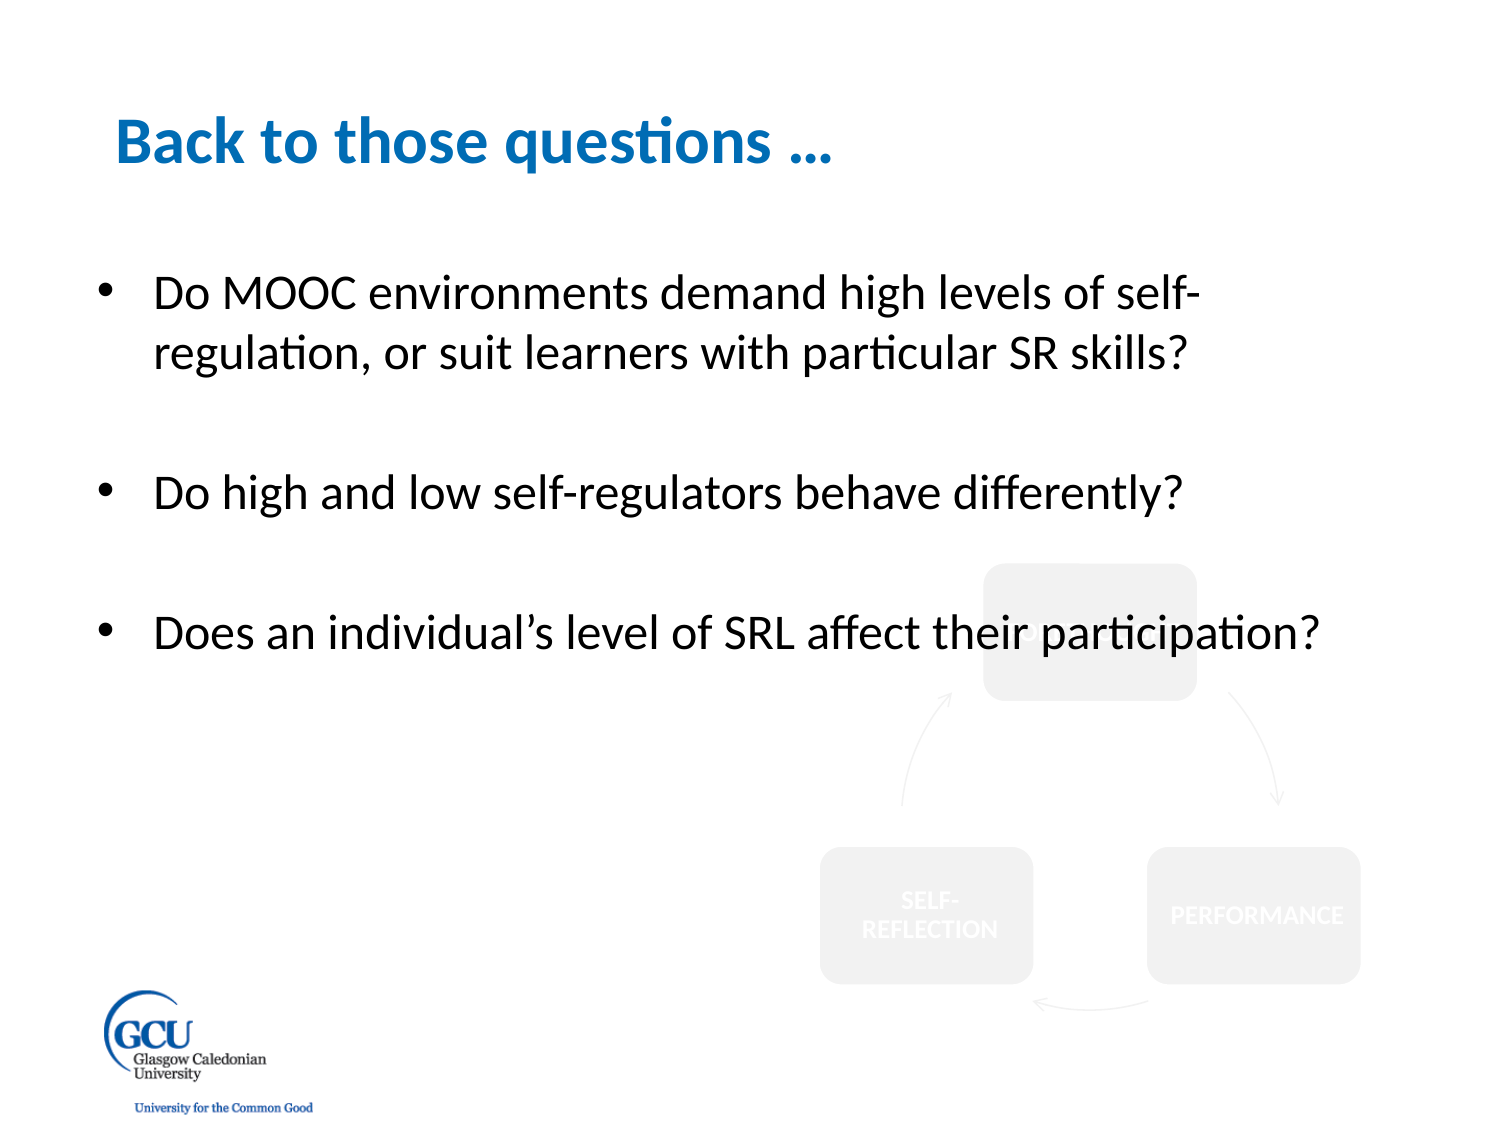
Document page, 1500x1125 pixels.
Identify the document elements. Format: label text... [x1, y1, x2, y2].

list Back to those questions … [100, 89, 1400, 186]
list Do MOOC environments demand high levels of self-regulation, or suit learners with particular SR skills? Do high and low self-regulators behave differently? Does an individual’s level of SRL affect their participation? [82, 252, 1423, 975]
picture [102, 980, 315, 1125]
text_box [733, 561, 1447, 1037]
